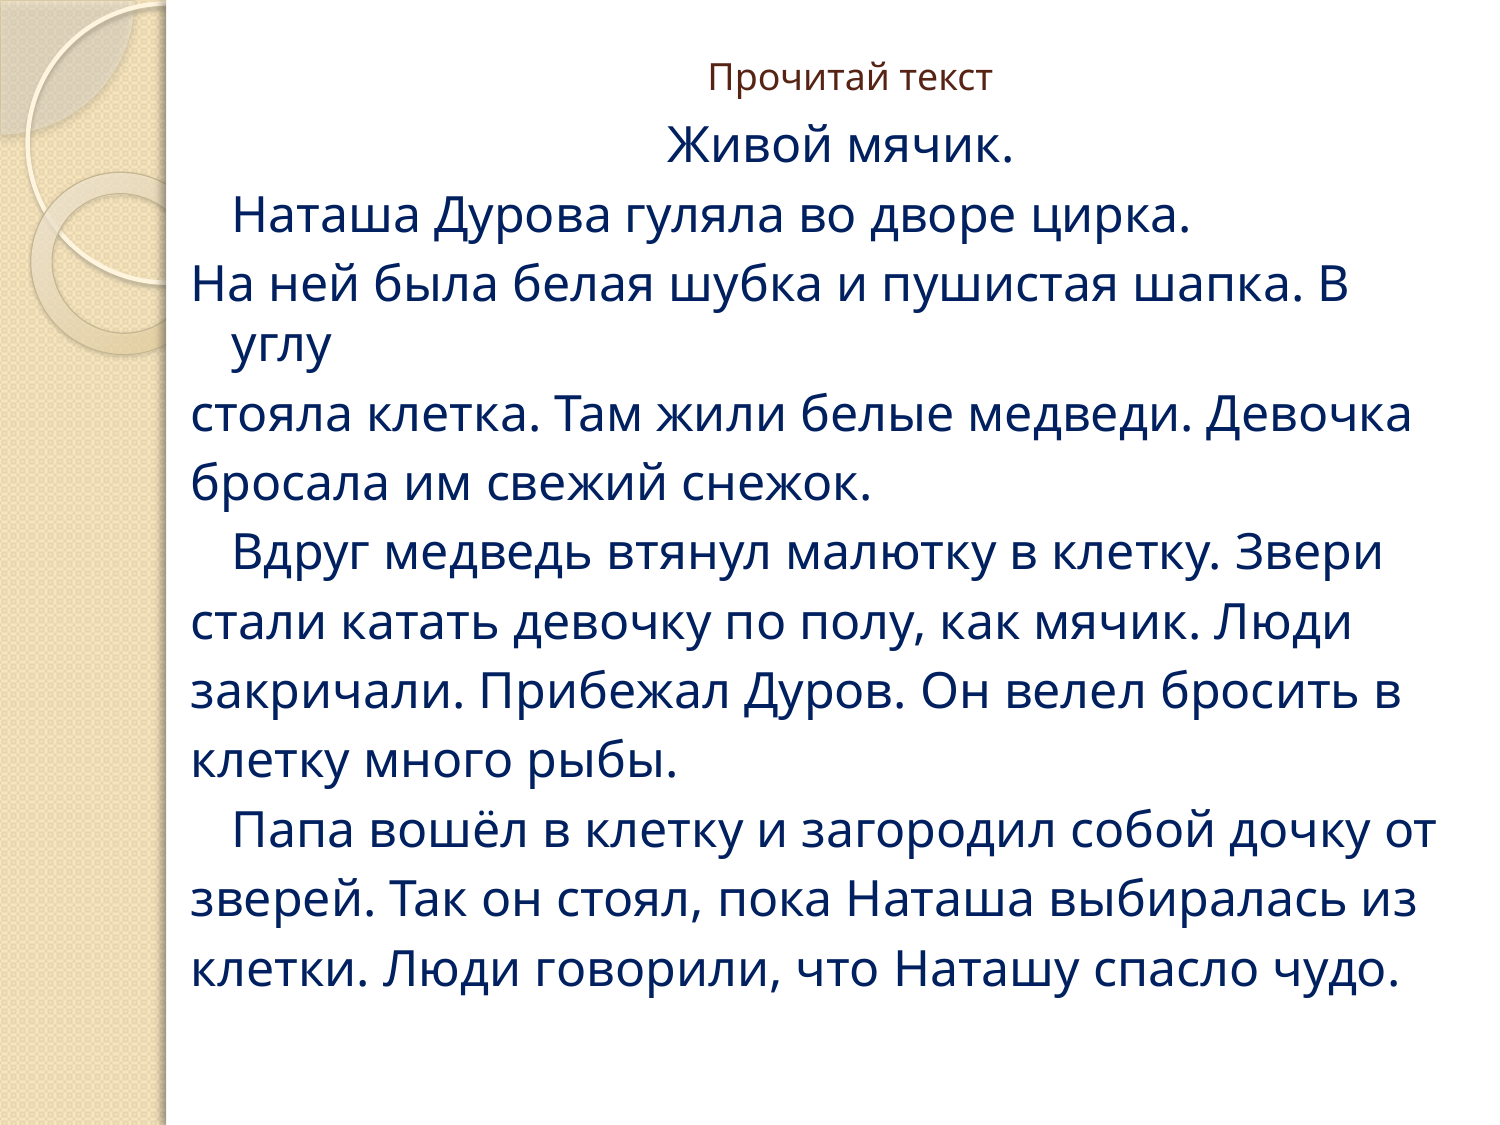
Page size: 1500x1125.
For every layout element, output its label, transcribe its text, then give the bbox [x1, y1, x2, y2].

title Прочитай текст [235, 45, 1466, 105]
list Живой мячик. Наташа Дурова гуляла во дворе цирка. На ней была белая шубка и пушистая шапка. В углу стояла клетка. Там жили белые медведи. Девочка бросала им свежий снежок. Вдруг медведь втянул малютку в клетку. Звери стали катать девочку по полу, как мячик. Люди закричали. Прибежал Дуров. Он велел бросить в клетку много рыбы. Папа вошёл в клетку и загородил собой дочку от зверей. Так он стоял, пока Наташа выбиралась из клетки. Люди говорили, что Наташу спасло чудо. [164, 105, 1466, 1025]
